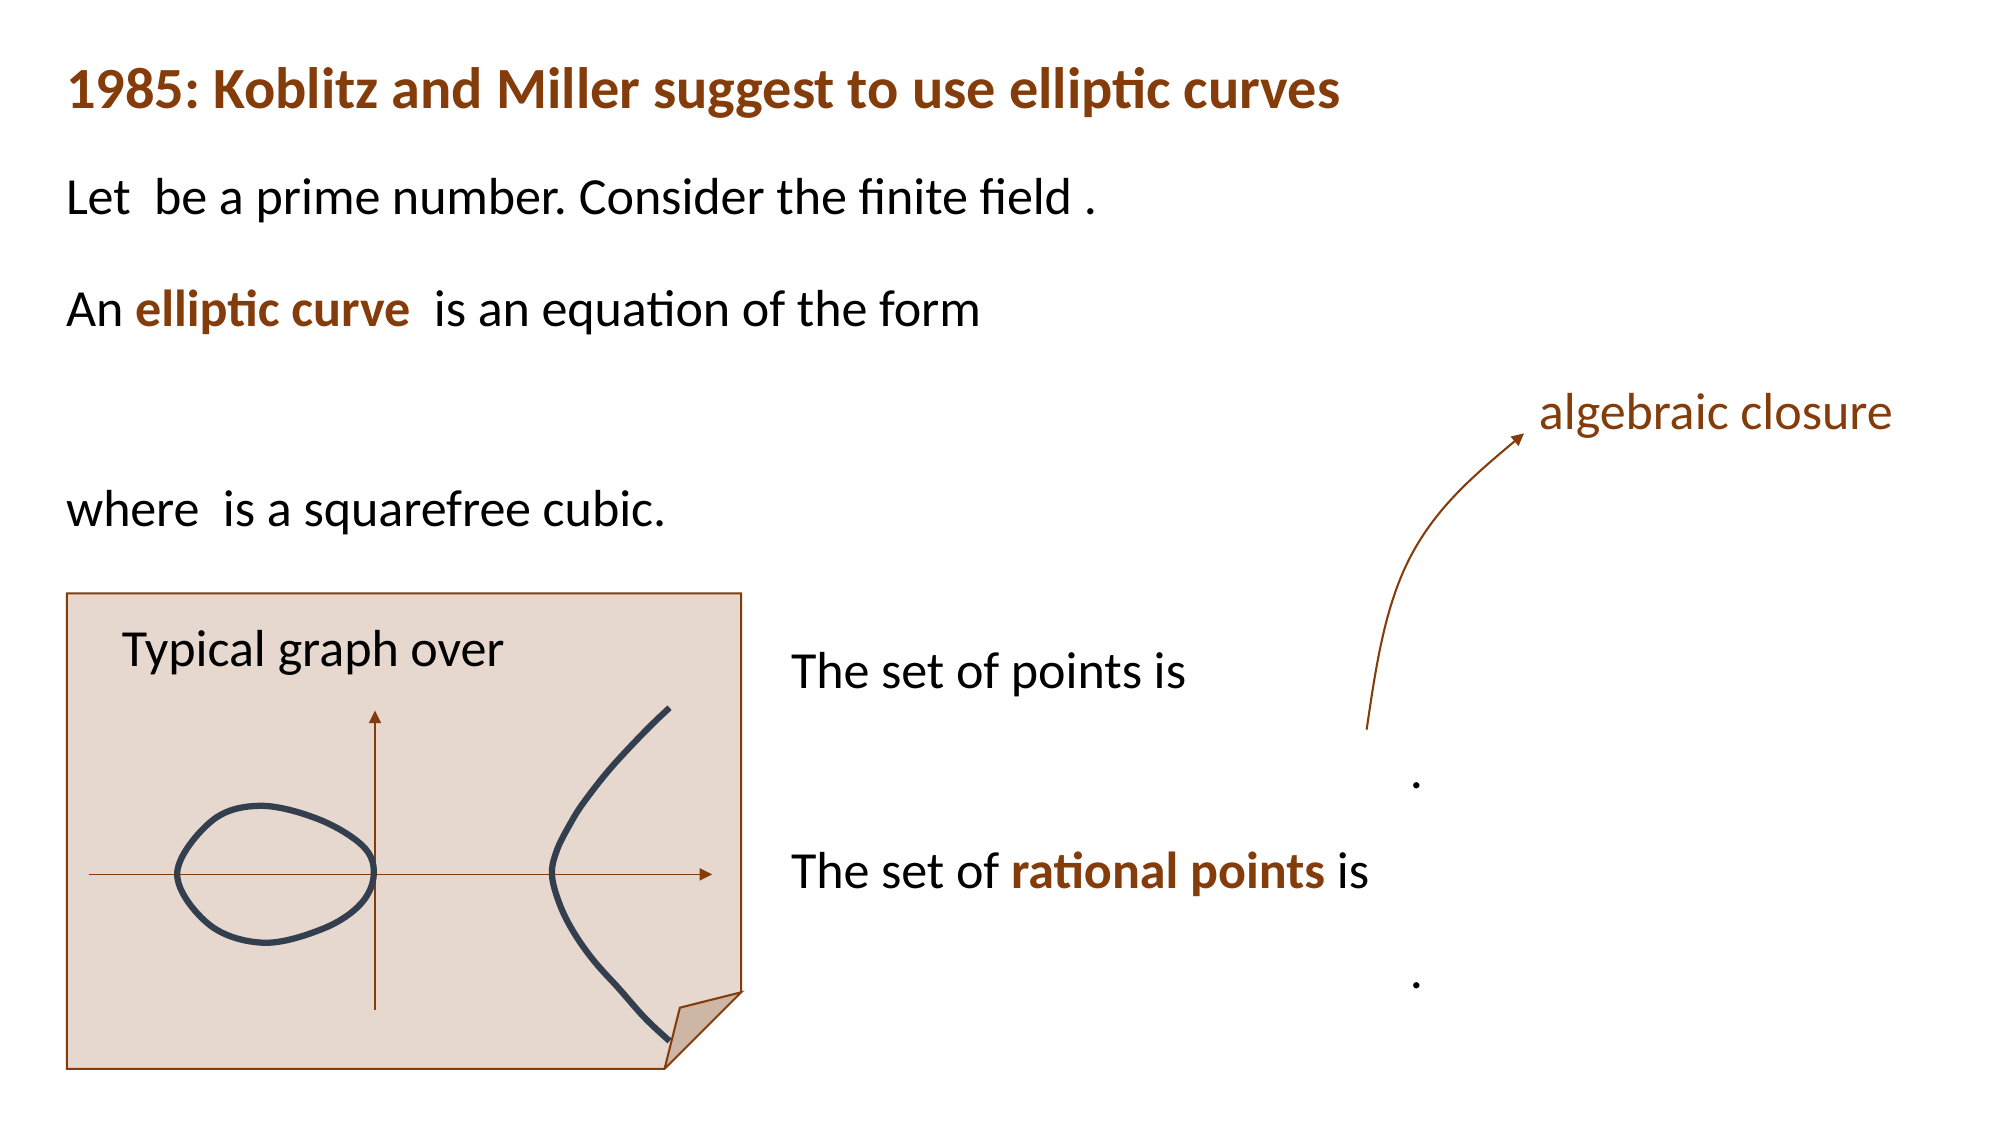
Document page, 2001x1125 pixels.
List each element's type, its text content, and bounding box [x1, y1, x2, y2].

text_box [66, 593, 742, 1069]
text_box 1985: Koblitz and Miller suggest to use elliptic curves [51, 42, 1941, 128]
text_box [1366, 369, 1937, 730]
